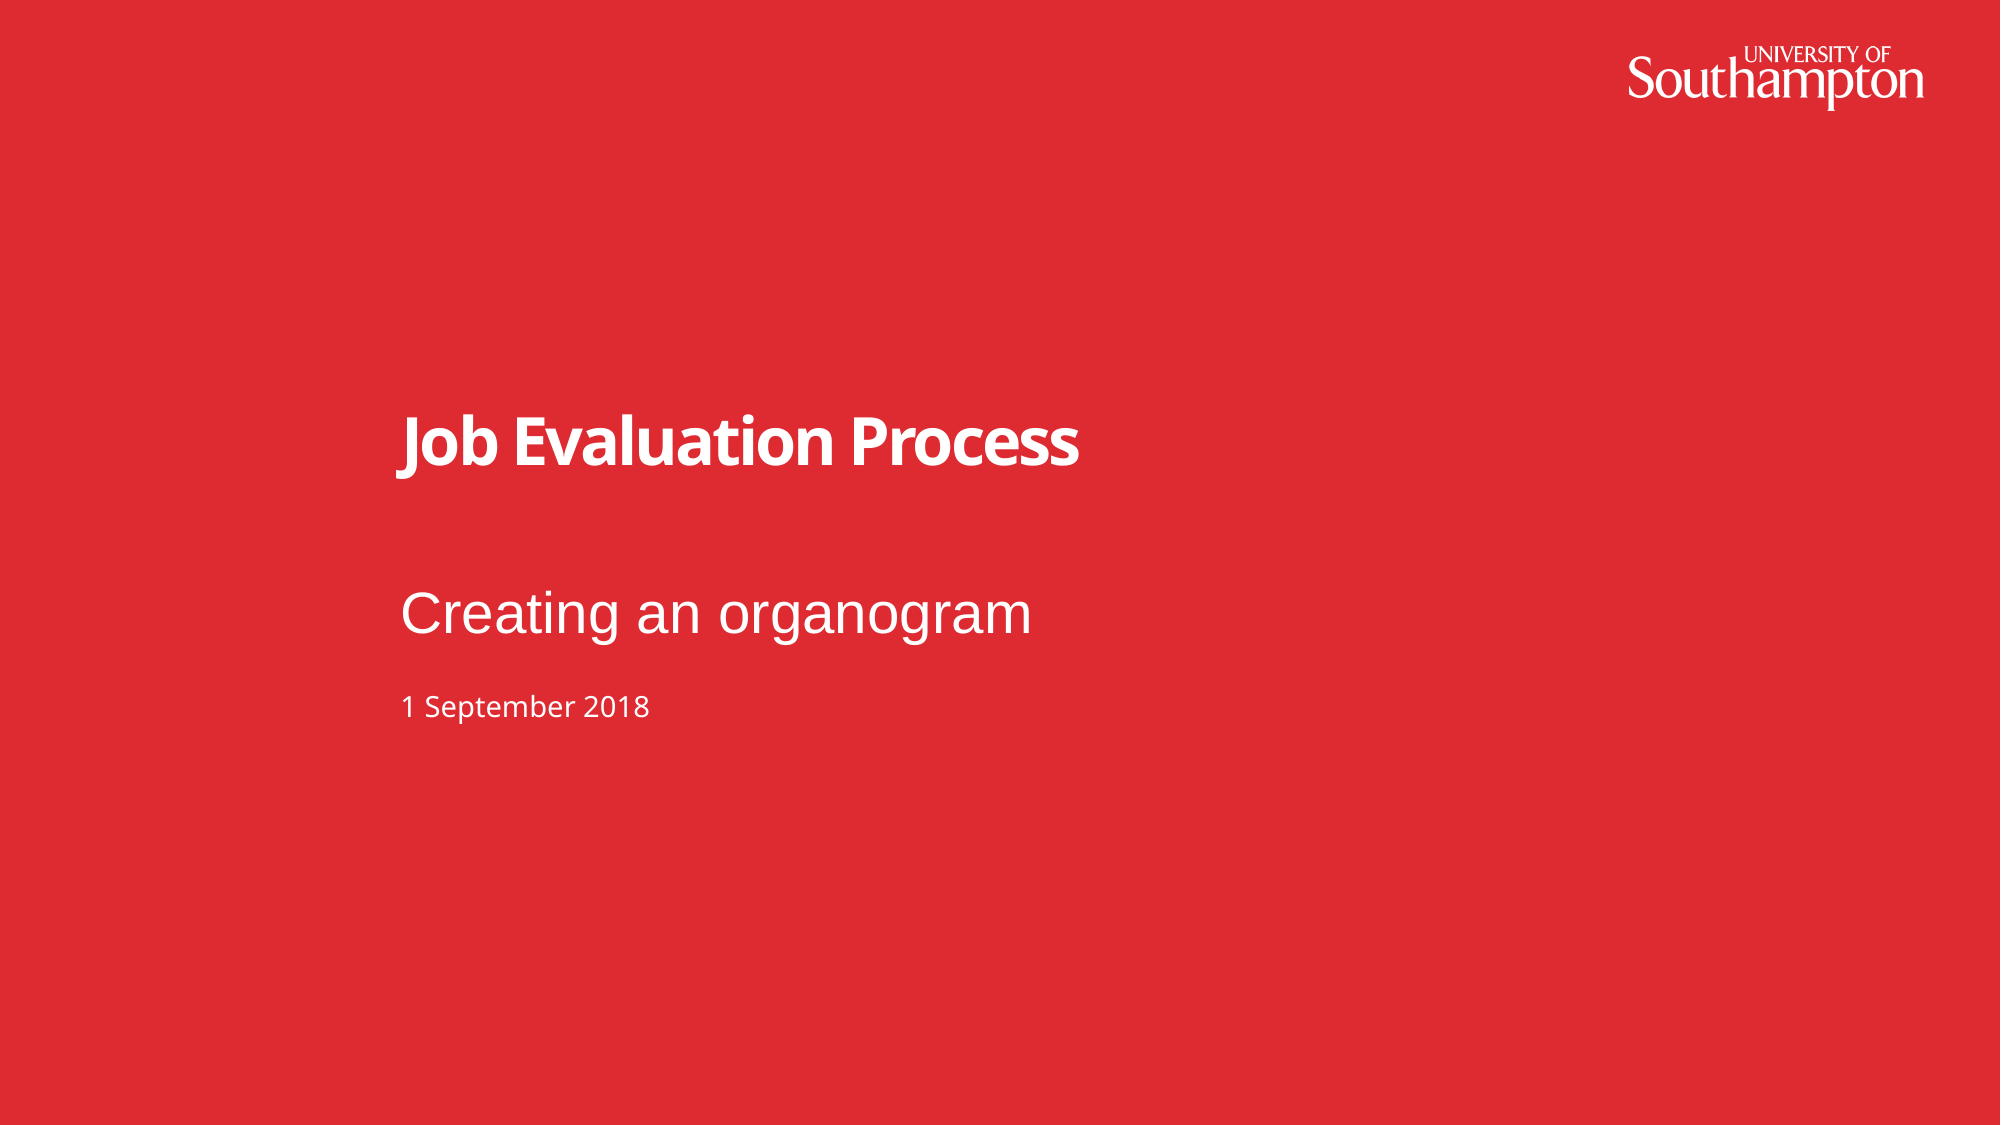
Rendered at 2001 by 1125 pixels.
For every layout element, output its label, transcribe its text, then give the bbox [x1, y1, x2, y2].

title Job Evaluation Process [386, 338, 1632, 540]
list 1 September 2018 [385, 680, 890, 740]
picture [1629, 46, 1924, 111]
subtitle Creating an organogram [385, 539, 1630, 681]
